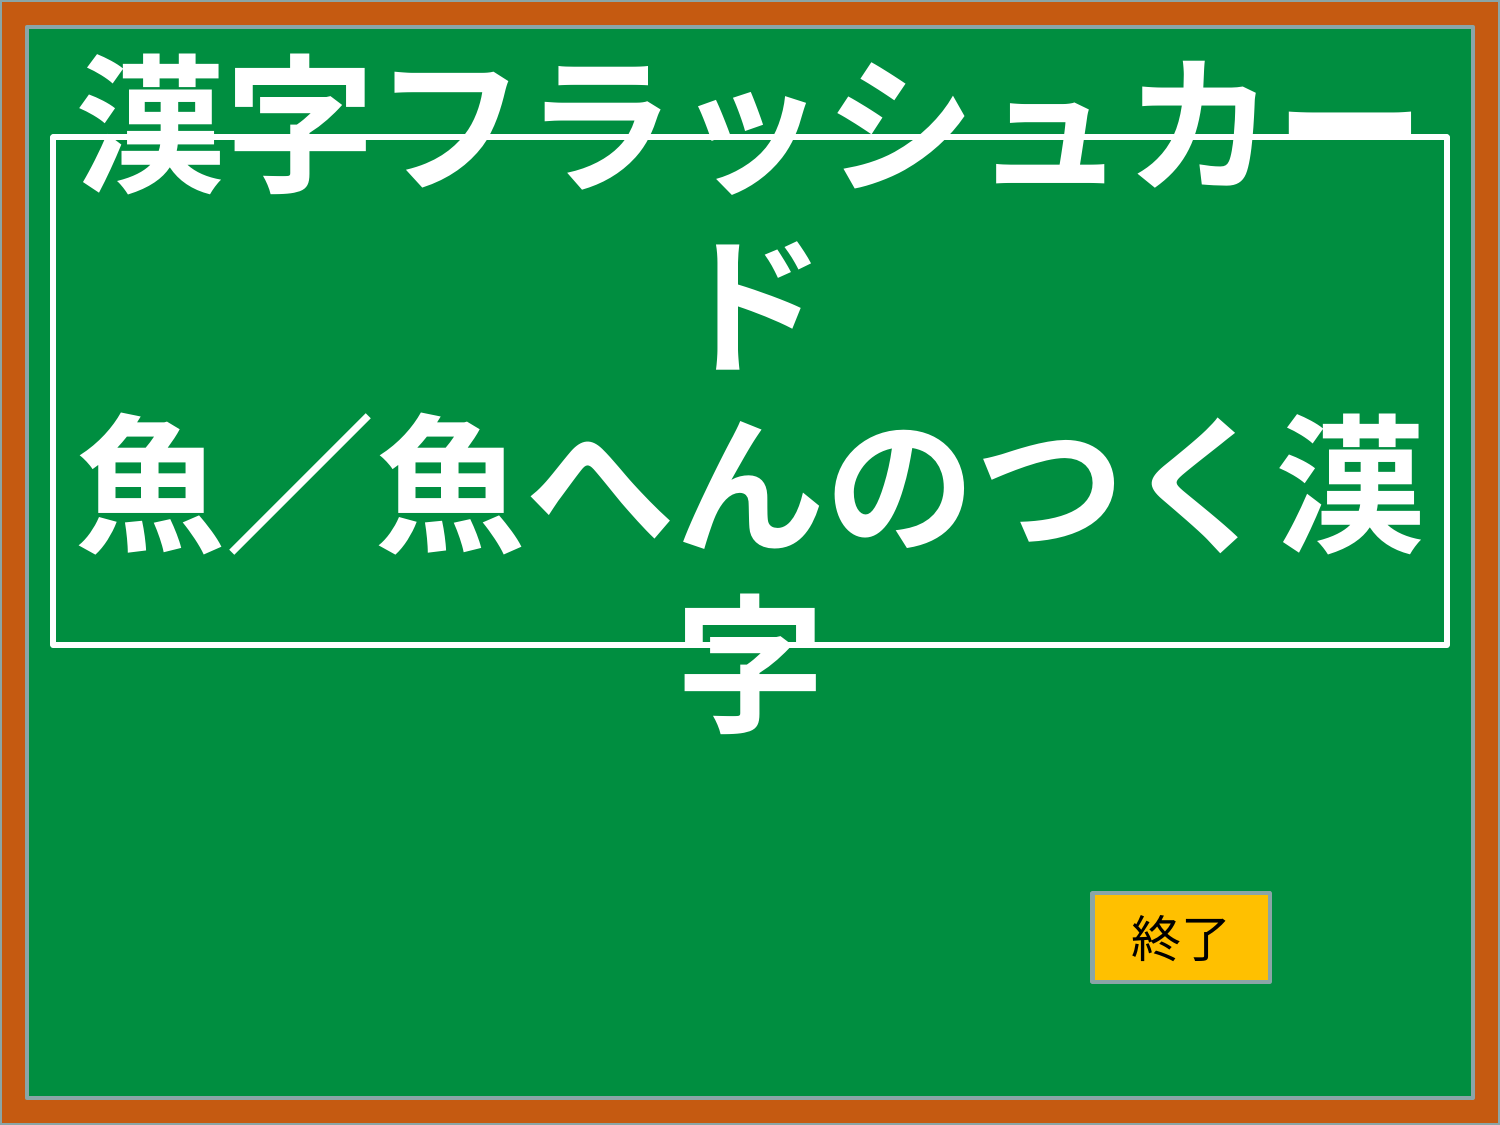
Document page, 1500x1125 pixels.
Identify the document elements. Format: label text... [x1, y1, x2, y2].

text_box 漢字フラッシュカード 魚／魚へんのつく漢字 [53, 137, 1447, 646]
text_box 終了 [1090, 891, 1272, 984]
